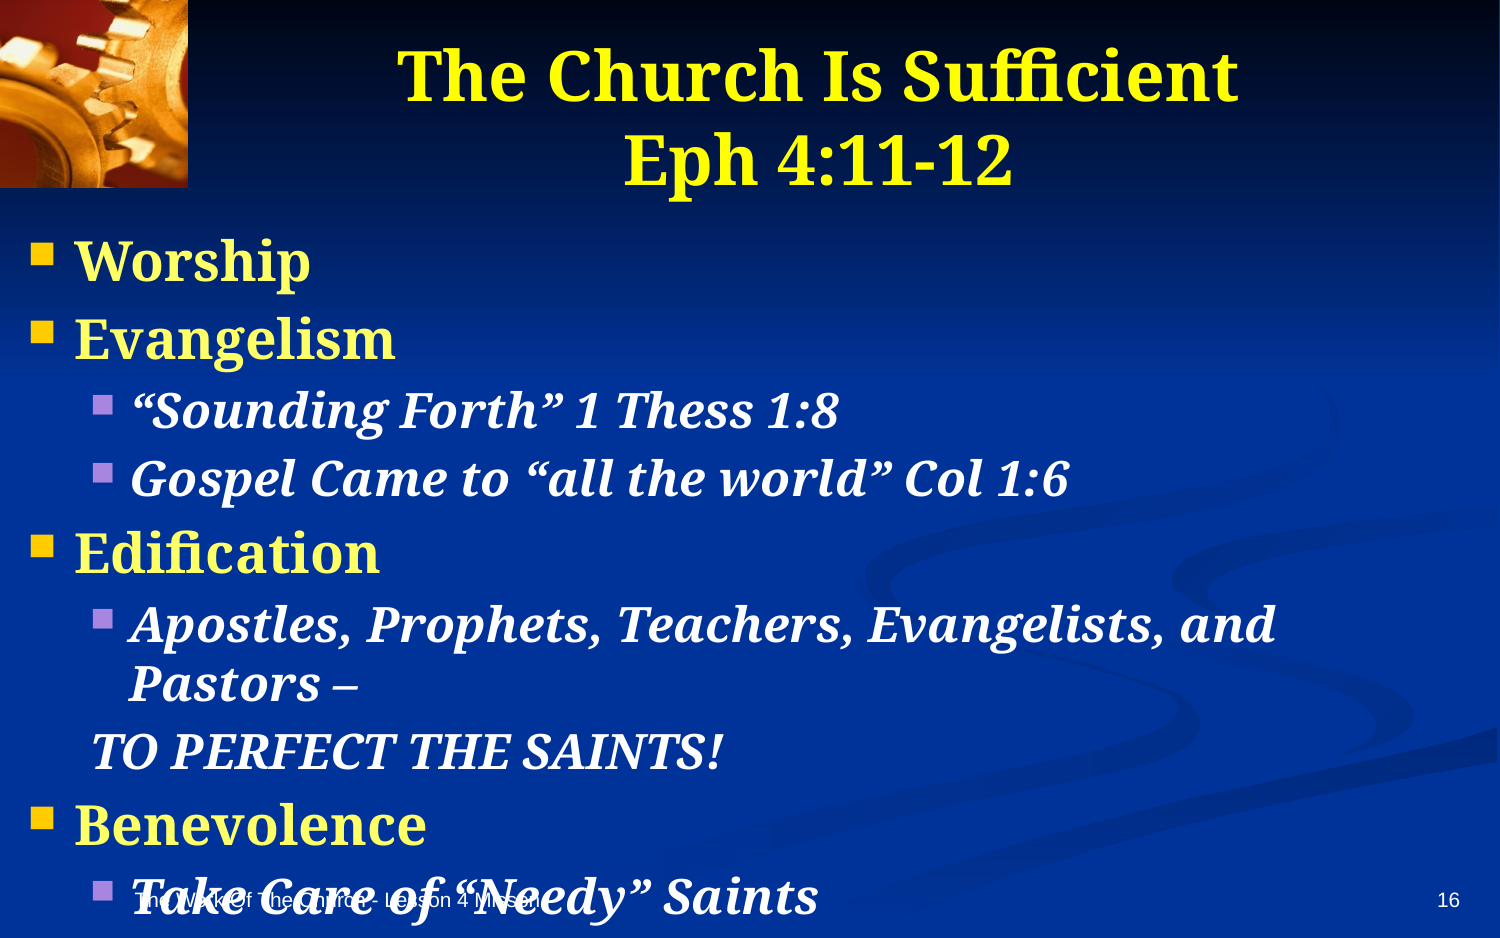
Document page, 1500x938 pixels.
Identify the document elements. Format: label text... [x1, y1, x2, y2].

list Worship Evangelism “Sounding Forth” 1 Thess 1:8 Gospel Came to “all the world” Col 1:6 Edification Apostles, Prophets, Teachers, Evangelists, and Pastors – TO PERFECT THE SAINTS! Benevolence Take Care of “Needy” Saints [12, 218, 1476, 838]
slide_number 16 [1199, 853, 1476, 920]
footer The Work Of The Church - Lesson 4 Misson [12, 853, 663, 920]
picture [0, 0, 188, 188]
title The Church Is Sufficient Eph 4:11-12 [212, 37, 1426, 195]
